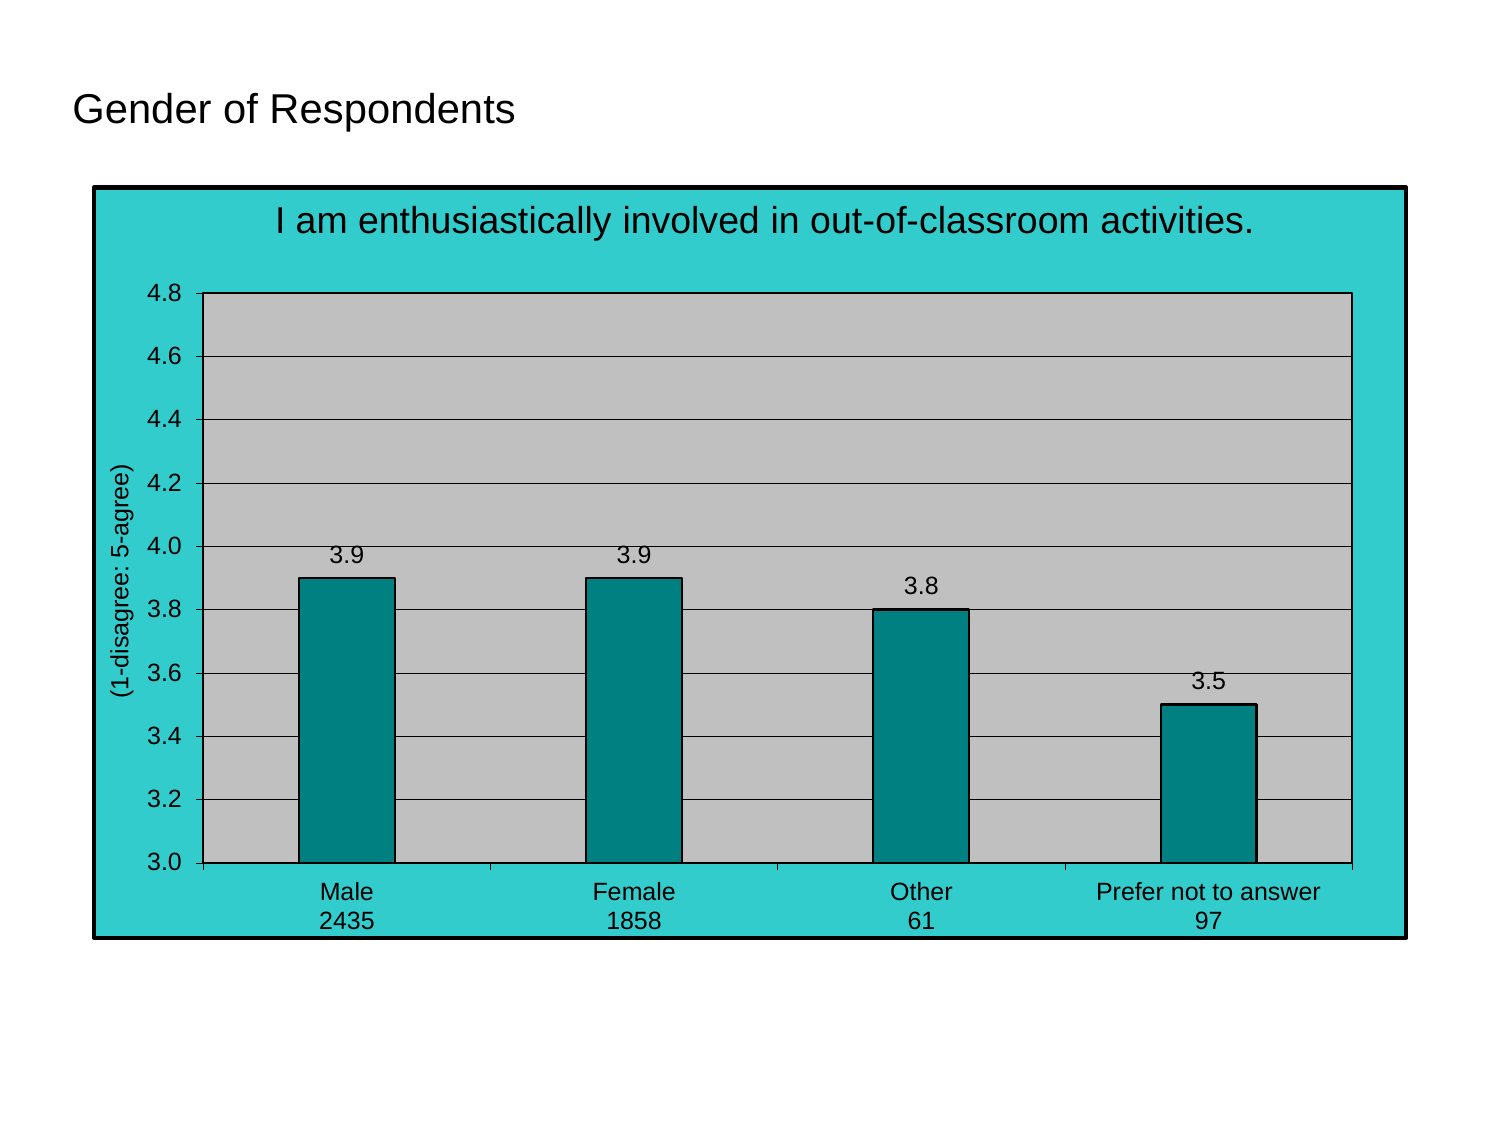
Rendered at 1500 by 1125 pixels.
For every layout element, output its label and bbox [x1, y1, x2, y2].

picture [91, 185, 1409, 940]
